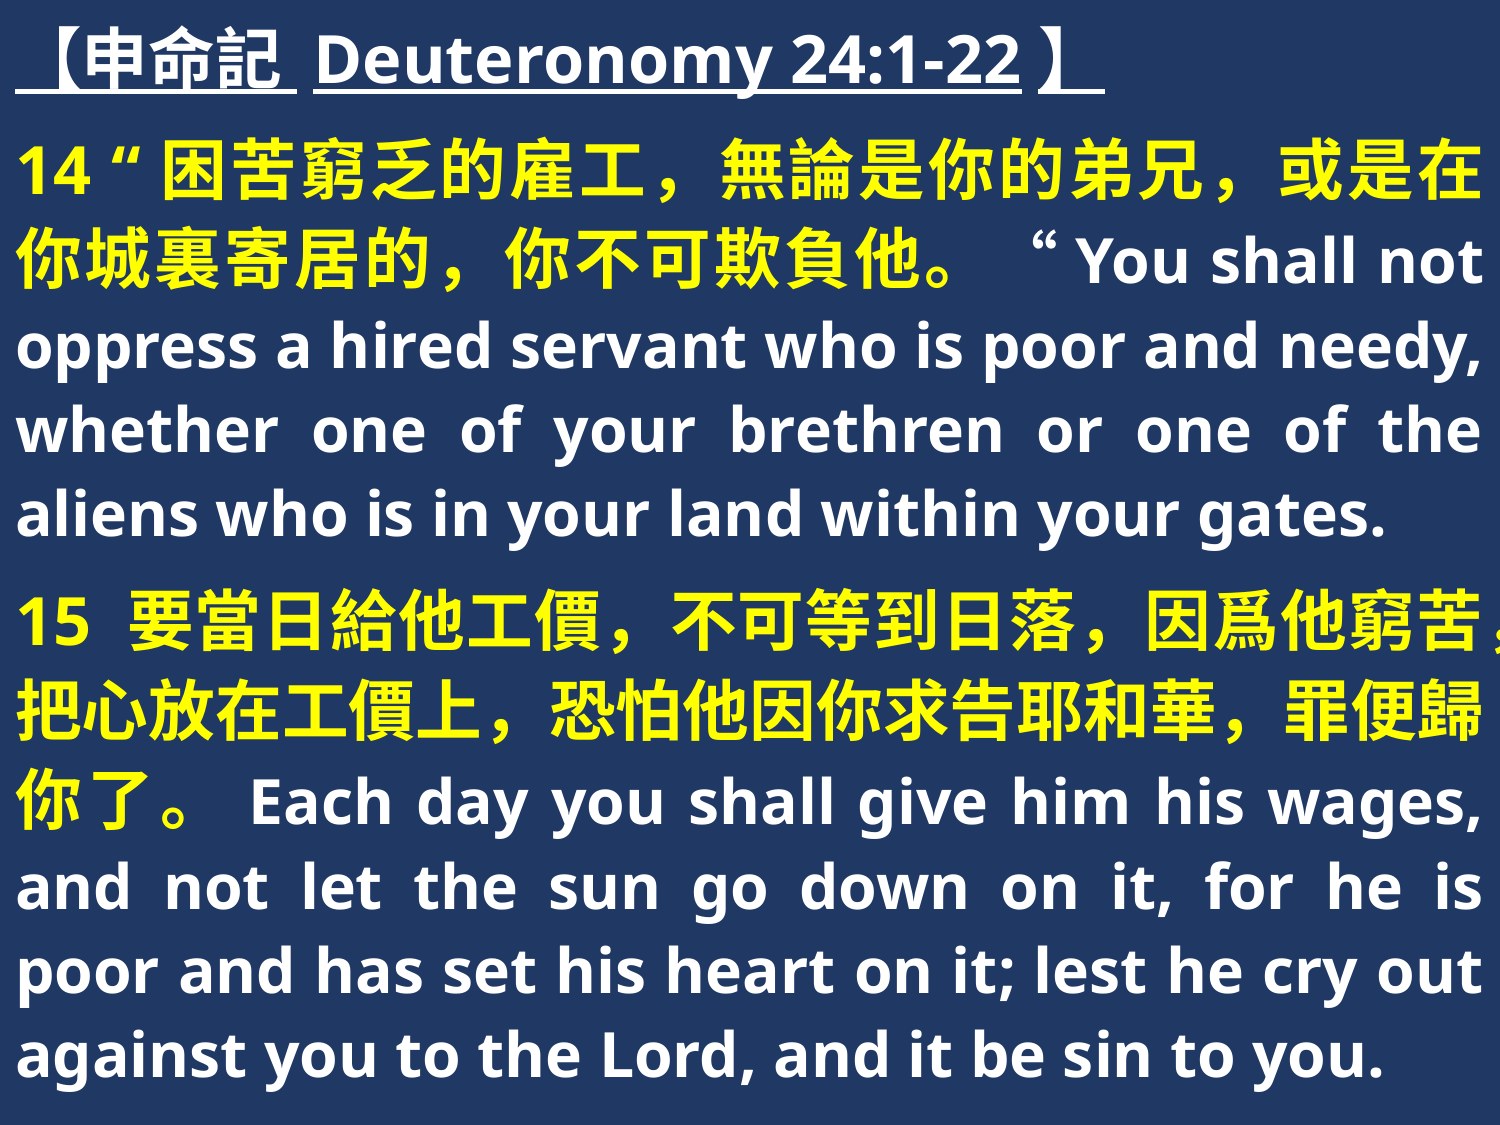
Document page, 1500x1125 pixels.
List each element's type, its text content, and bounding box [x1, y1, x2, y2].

list 【申命記 Deuteronomy 24:1-22】 14 “困苦窮乏的雇工，無論是你的弟兄，或是在你城裏寄居的，你不可欺負他。“You shall not oppress a hired servant who is poor and needy, whether one of your brethren or one of the aliens who is in your land within your gates. 15 要當日給他工價，不可等到日落，因爲他窮苦，把心放在工價上，恐怕他因你求告耶和華，罪便歸你了。Each day you shall give him his wages, and not let the sun go down on it, for he is poor and has set his heart on it; lest he cry out against you to the Lord, and it be sin to you. [0, 0, 1500, 1125]
